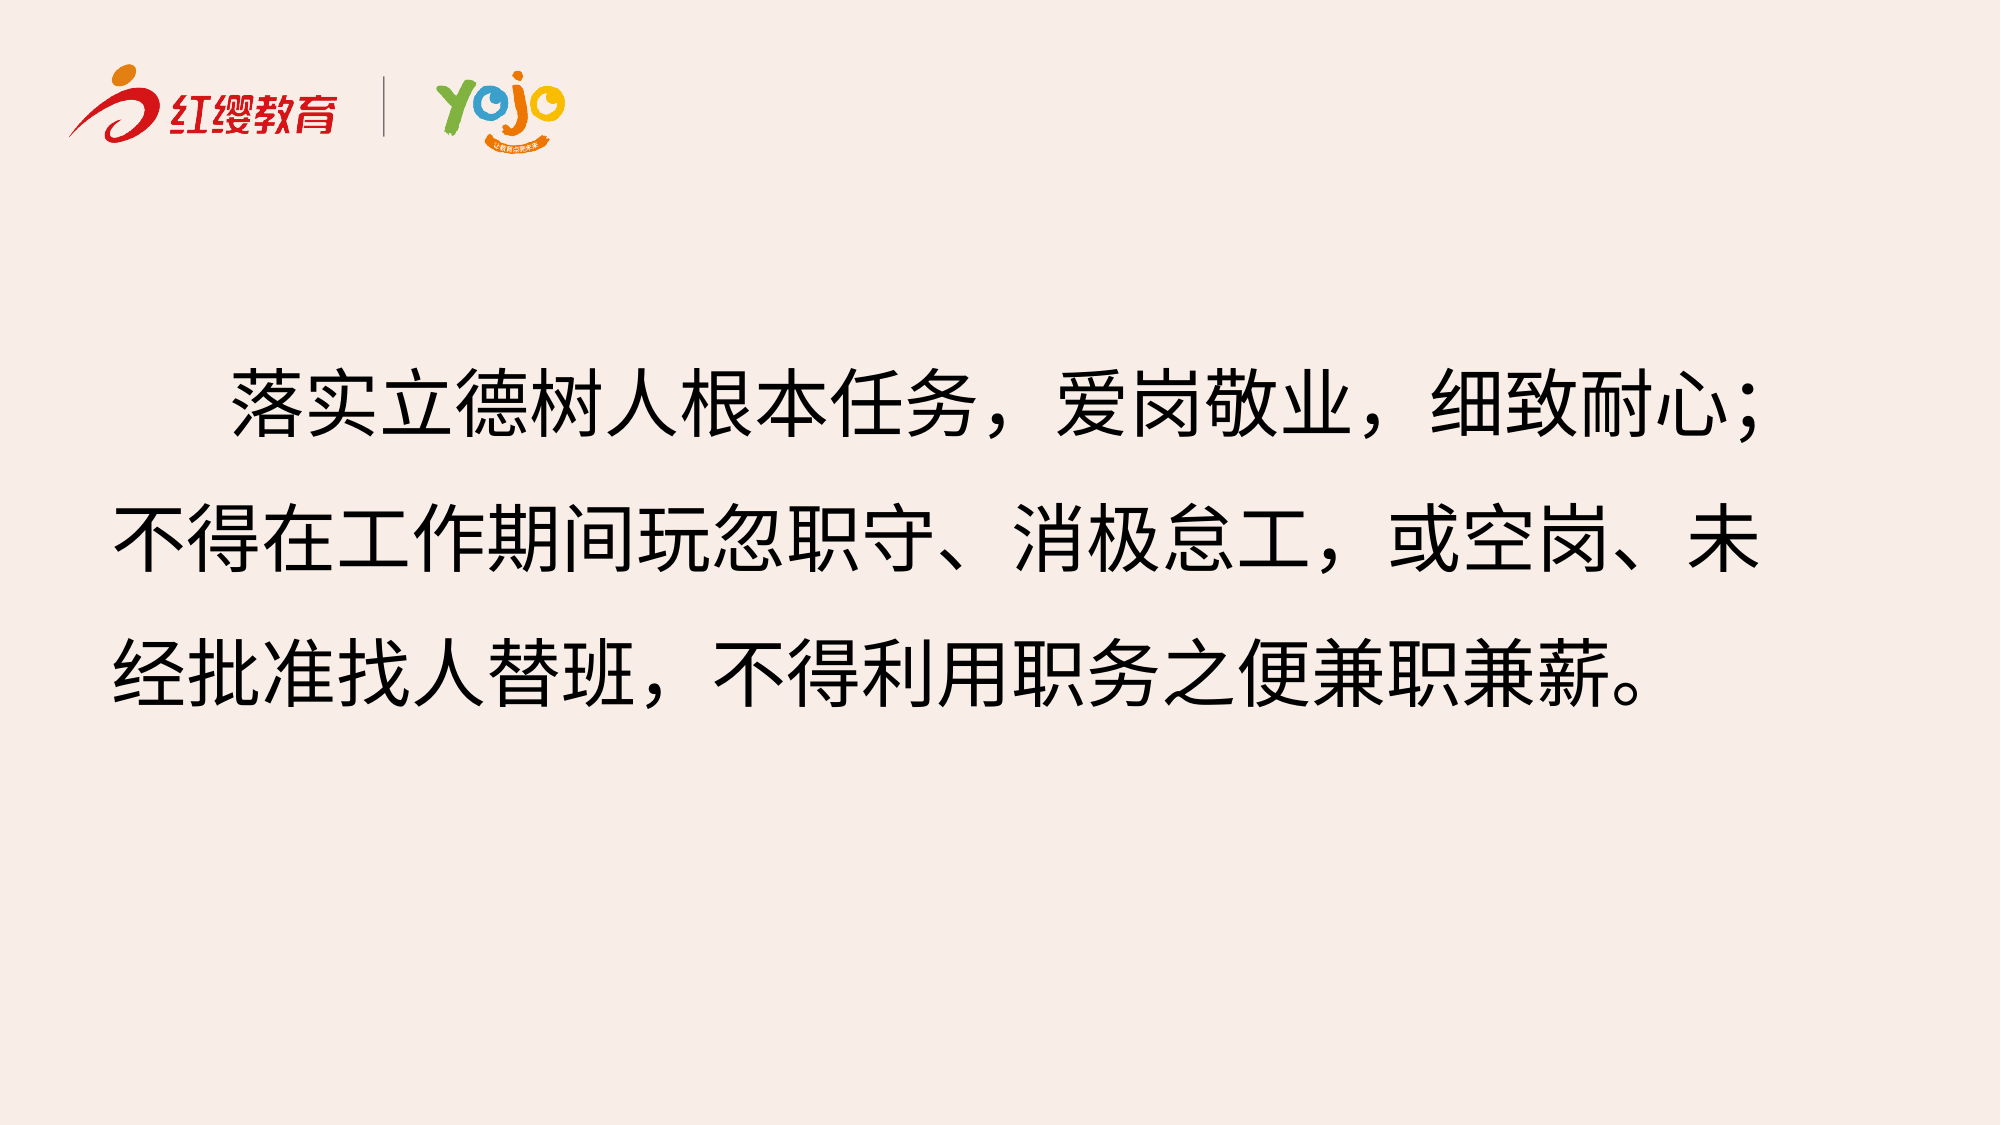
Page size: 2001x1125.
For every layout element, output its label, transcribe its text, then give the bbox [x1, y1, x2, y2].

picture [69, 64, 565, 154]
text_box 落实立德树人根本任务，爱岗敬业，细致耐心；不得在工作期间玩忽职守、消极怠工，或空岗、未经批准找人替班，不得利用职务之便兼职兼薪。 [96, 304, 1843, 725]
